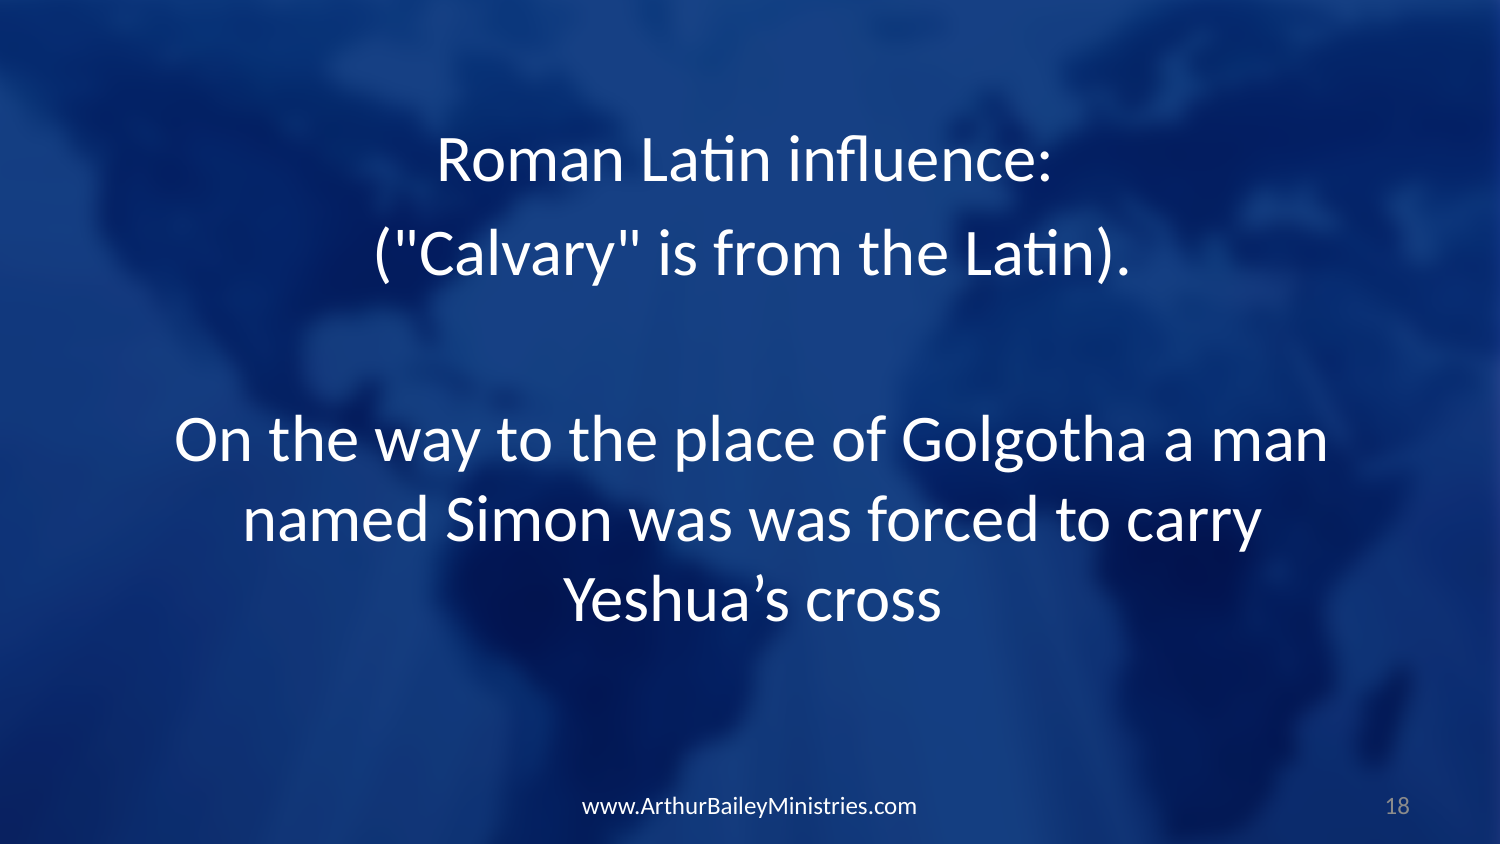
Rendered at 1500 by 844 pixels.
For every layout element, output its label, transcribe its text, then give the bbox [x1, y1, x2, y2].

list Roman Latin influence: ("Calvary" is from the Latin). On the way to the place of Golgotha a man named Simon was was forced to carry Yeshua’s cross [151, 107, 1355, 741]
footer www.ArthurBaileyMinistries.com [512, 782, 988, 827]
picture [0, 0, 1500, 844]
slide_number 18 [1074, 782, 1425, 827]
